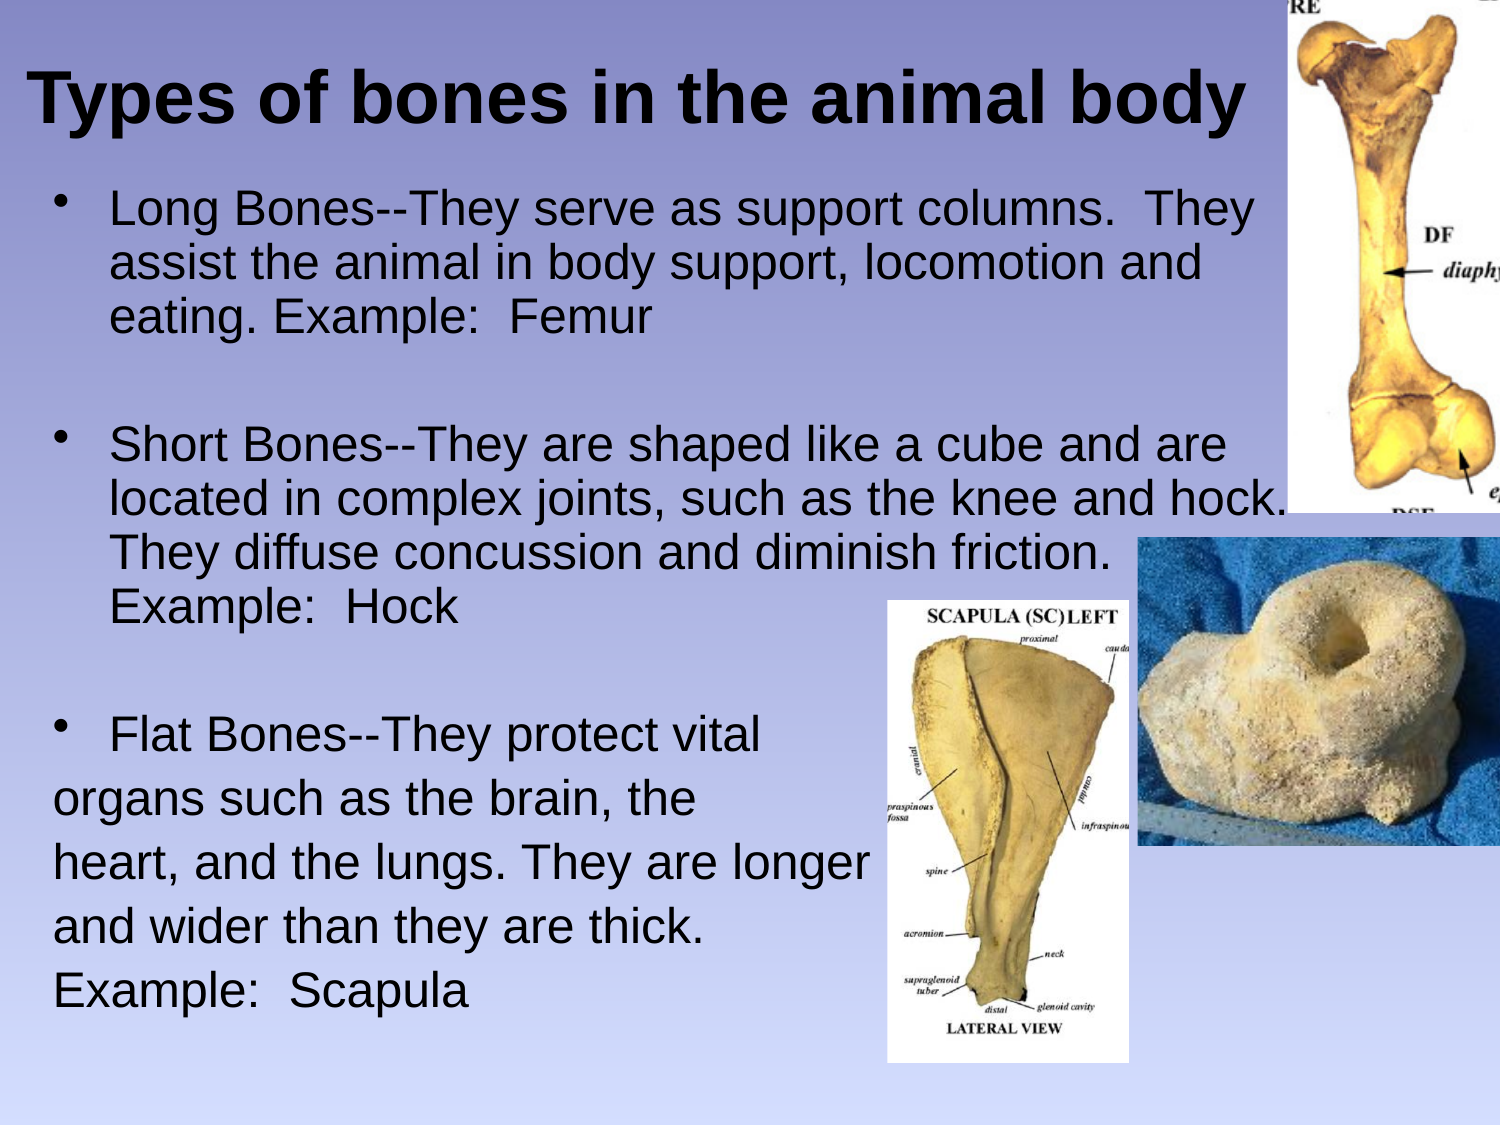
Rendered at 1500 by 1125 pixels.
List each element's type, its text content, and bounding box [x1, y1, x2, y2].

title Types of bones in the animal body [0, 0, 1285, 188]
picture [776, 537, 1500, 1063]
picture [1287, 0, 1500, 513]
list Long Bones--They serve as support columns. They assist the animal in body support, locomotion and eating. Example: Femur Short Bones--They are shaped like a cube and are located in complex joints, such as the knee and hock. They diffuse concussion and diminish friction. Example: Hock Flat Bones--They protect vital organs such as the brain, the heart, and the lungs. They are longer and wider than they are thick. Example: Scapula [37, 174, 1351, 881]
